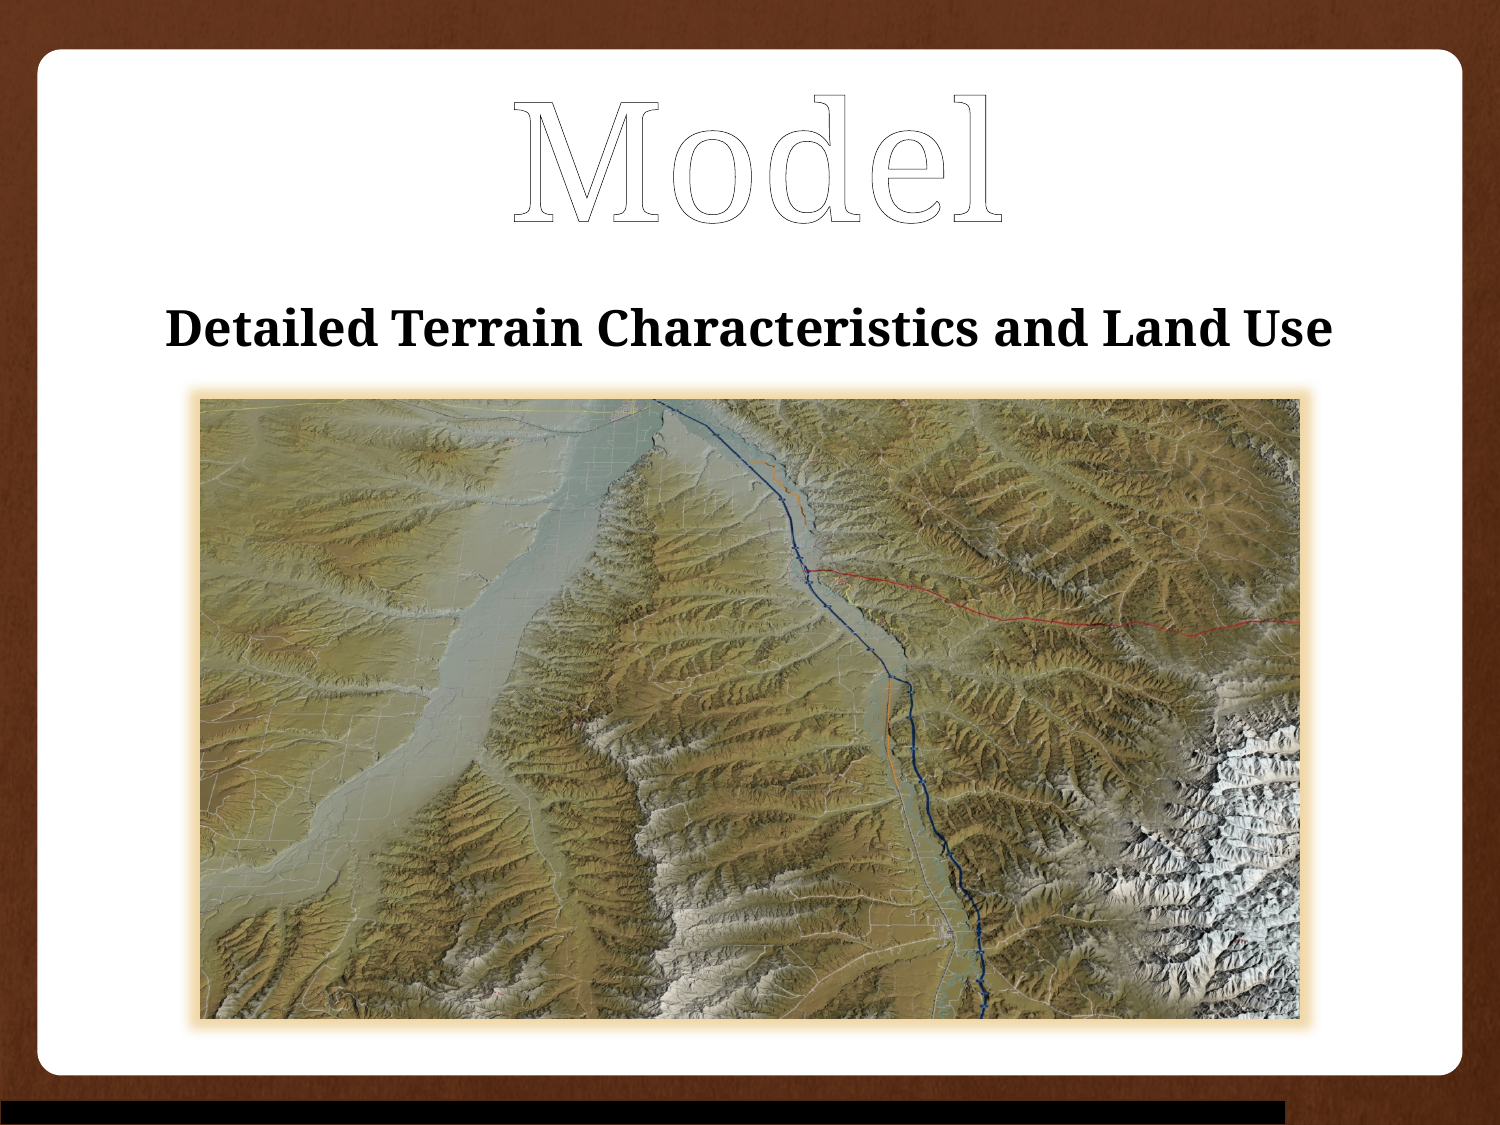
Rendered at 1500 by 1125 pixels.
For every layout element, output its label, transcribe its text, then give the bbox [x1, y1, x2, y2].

text_box Model [12, 70, 1500, 263]
list Detailed Terrain Characteristics and Land Use [150, 295, 1350, 996]
text_box [0, 1099, 1287, 1125]
picture [199, 399, 1301, 1019]
